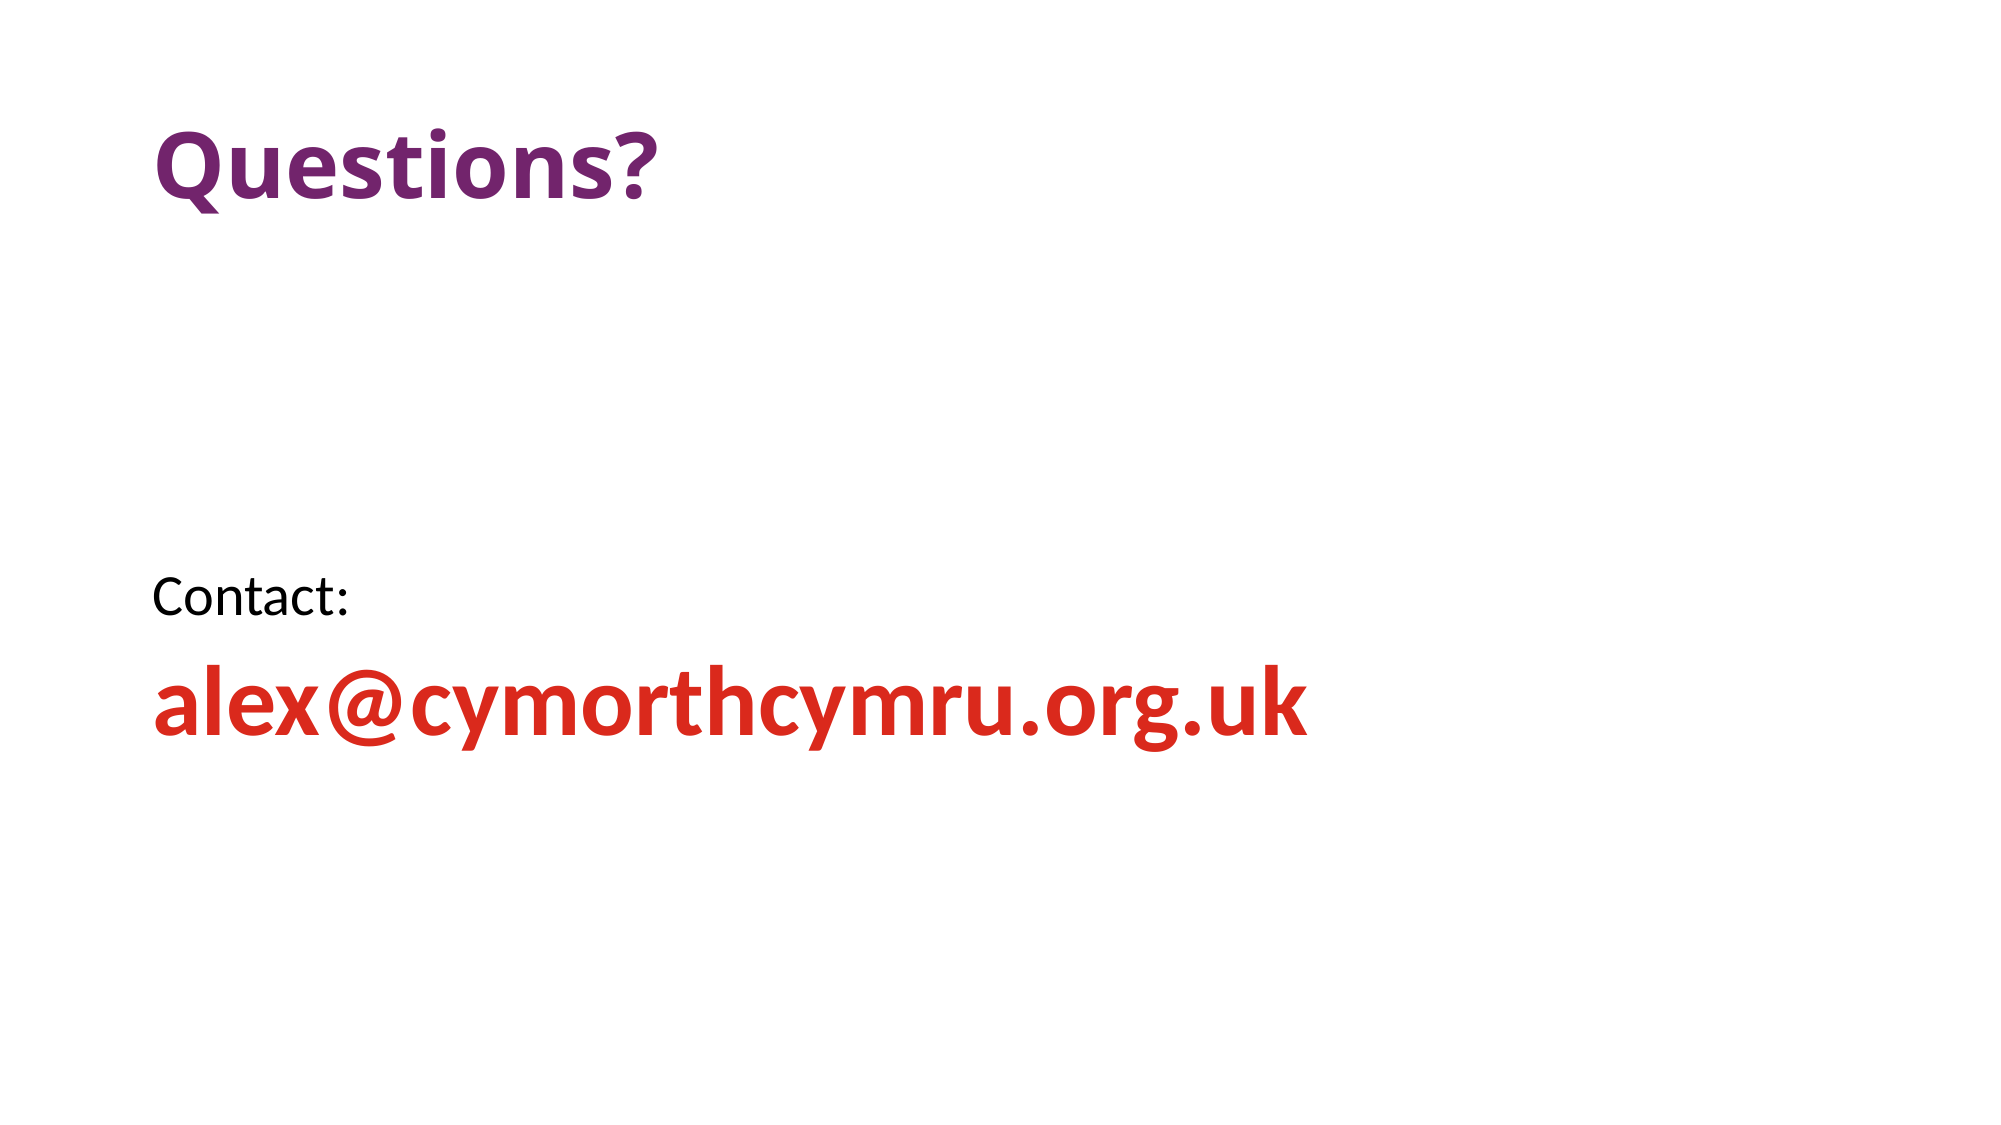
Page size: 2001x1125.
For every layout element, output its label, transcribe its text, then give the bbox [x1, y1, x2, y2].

list Contact: alex@cymorthcymru.org.uk [137, 299, 1863, 1014]
title Questions? [137, 59, 1863, 278]
